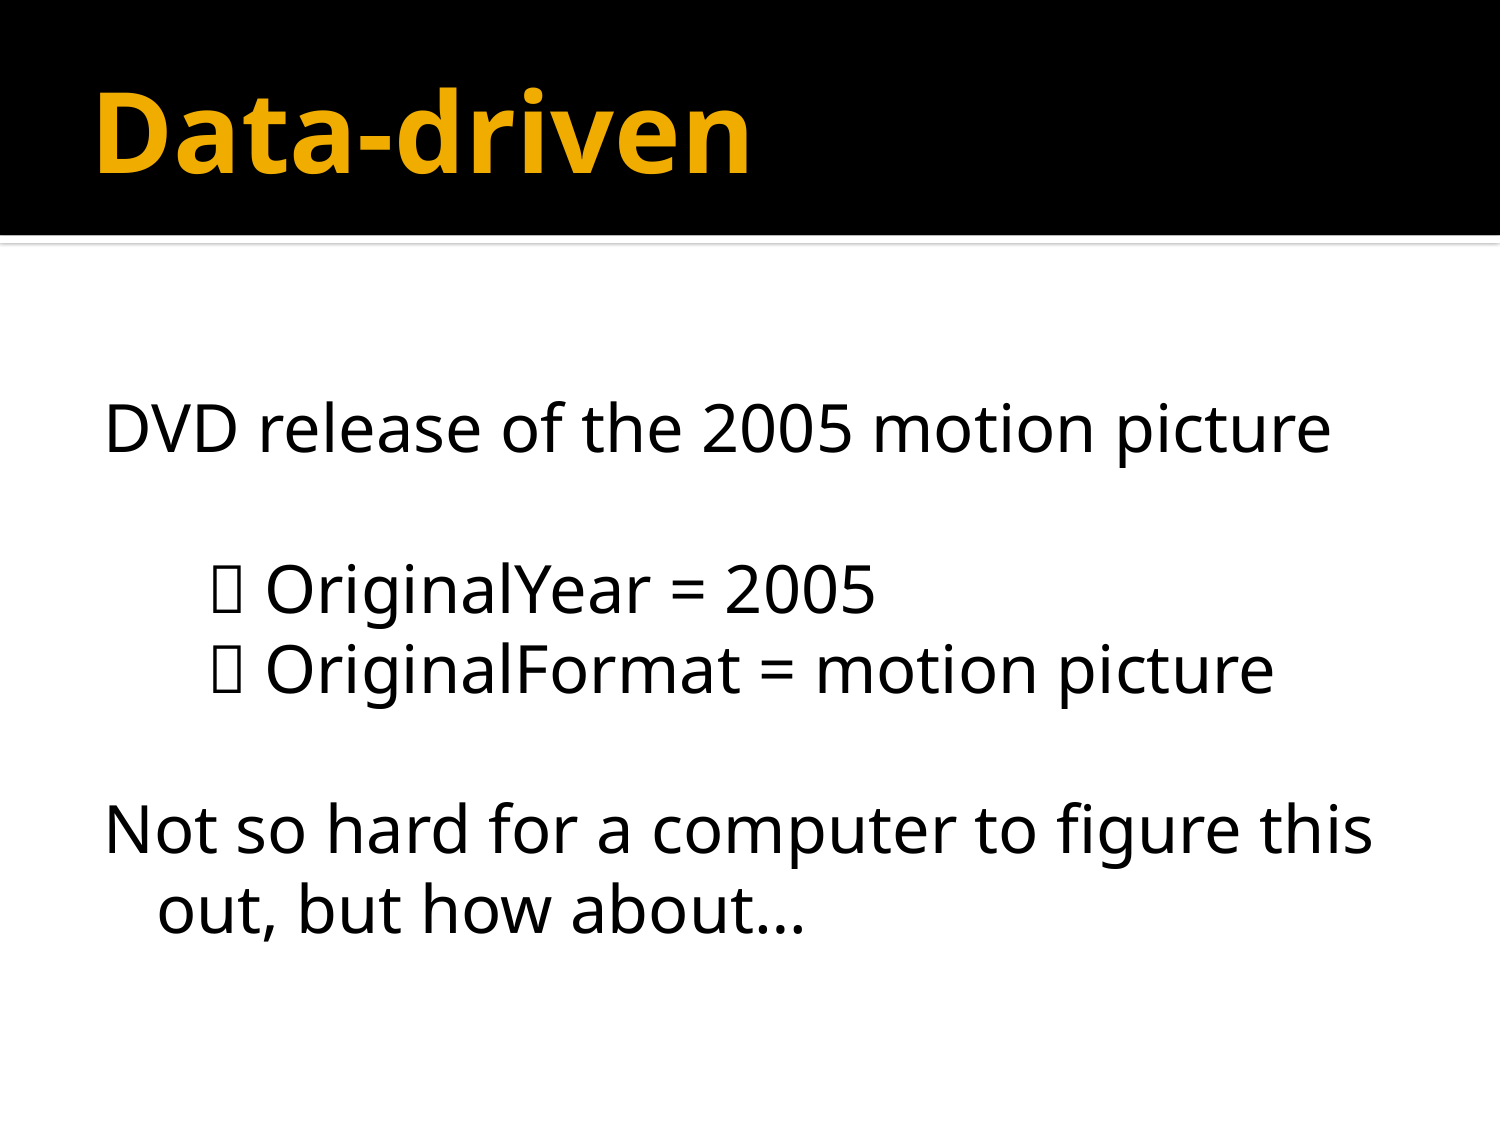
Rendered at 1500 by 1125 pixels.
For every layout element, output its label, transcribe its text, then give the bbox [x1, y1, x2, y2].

title Data-driven [75, 25, 1425, 231]
list DVD release of the 2005 motion picture  OriginalYear = 2005  OriginalFormat = motion picture Not so hard for a computer to figure this out, but how about… [75, 291, 1425, 1050]
